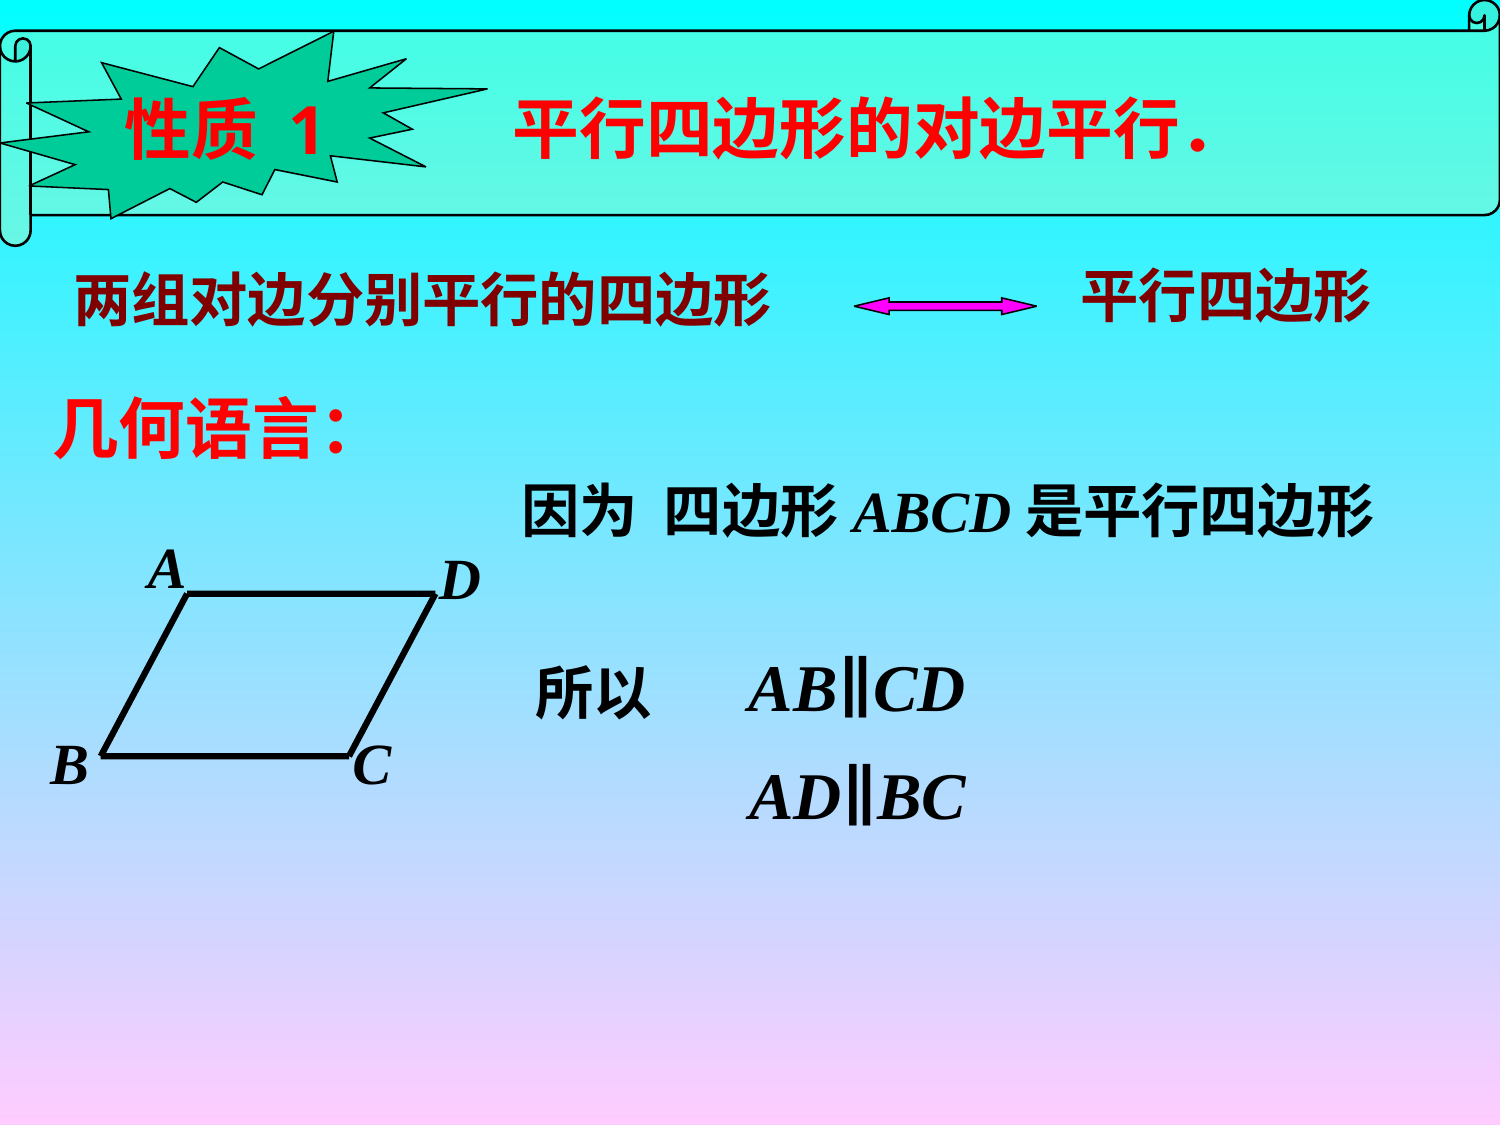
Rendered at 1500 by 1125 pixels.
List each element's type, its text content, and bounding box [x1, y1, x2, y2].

text_box 因为 四边形ABCD是平行四边形 [506, 466, 1434, 552]
text_box 平行四边形的对边平行． [497, 79, 1273, 174]
text_box [0, 0, 1500, 216]
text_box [58, 251, 1404, 342]
text_box 几何语言： [37, 379, 442, 474]
text_box 性质 1 [0, 31, 488, 219]
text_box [35, 522, 511, 805]
text_box [0, 144, 110, 246]
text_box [520, 637, 1048, 841]
